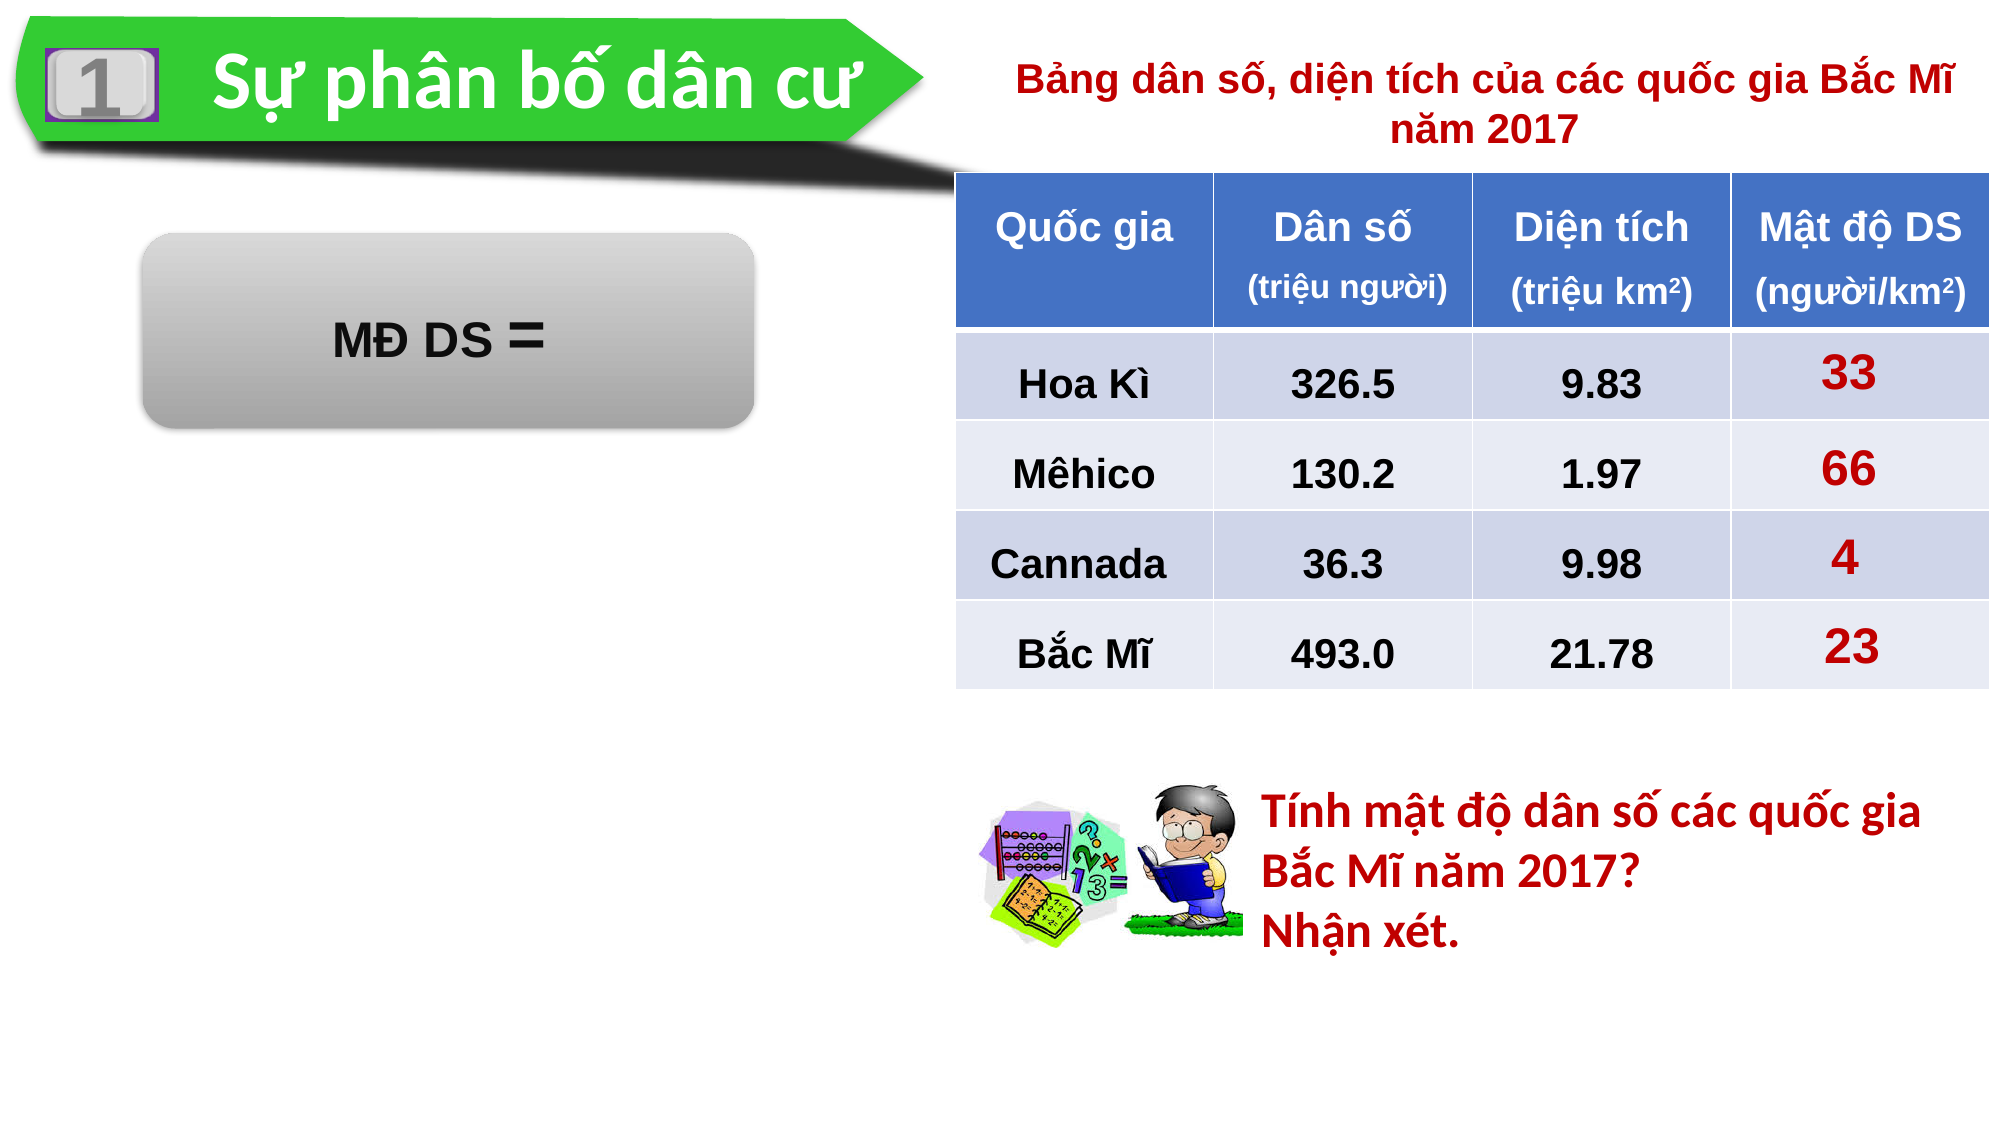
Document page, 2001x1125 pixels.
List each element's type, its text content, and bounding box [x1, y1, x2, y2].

table_header Diện tích (triệu km2) [1473, 173, 1730, 327]
picture [978, 782, 1243, 948]
table_header Mật độ DS (người/km2) [1732, 173, 1989, 327]
table_cell Mêhico [956, 421, 1213, 509]
table_cell 130.2 [1214, 421, 1472, 509]
table_cell 9.98 [1473, 511, 1730, 599]
table_cell 326.5 [1214, 333, 1472, 419]
table_cell 36.3 [1214, 511, 1472, 599]
text_box 4 [1816, 517, 2000, 593]
table_cell Cannada [956, 511, 1213, 599]
table_cell 9.83 [1473, 333, 1730, 419]
table_cell 1.97 [1473, 421, 1730, 509]
text_box 66 [1807, 428, 2000, 504]
table_cell Hoa Kì [956, 333, 1213, 419]
text_box Tính mật độ dân số các quốc gia Bắc Mĩ năm 2017? Nhận xét. [1246, 770, 1972, 965]
table_cell [1732, 333, 1989, 419]
table_header Quốc gia [956, 173, 1213, 327]
table_header Dân số (triệu người) [1214, 173, 1472, 327]
table_cell [1732, 421, 1989, 509]
table_cell [1732, 511, 1989, 599]
text_box 23 [1810, 605, 2000, 681]
table_cell [1732, 601, 1989, 689]
text_box Bảng dân số, diện tích của các quốc gia Bắc Mĩ năm 2017 [1165, 44, 1970, 159]
text_box 33 [1807, 332, 2000, 408]
table_cell 493.0 [1214, 601, 1472, 689]
table_cell 21.78 [1473, 601, 1730, 689]
table_cell Bắc Mĩ [956, 601, 1213, 689]
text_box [15, 15, 1161, 213]
